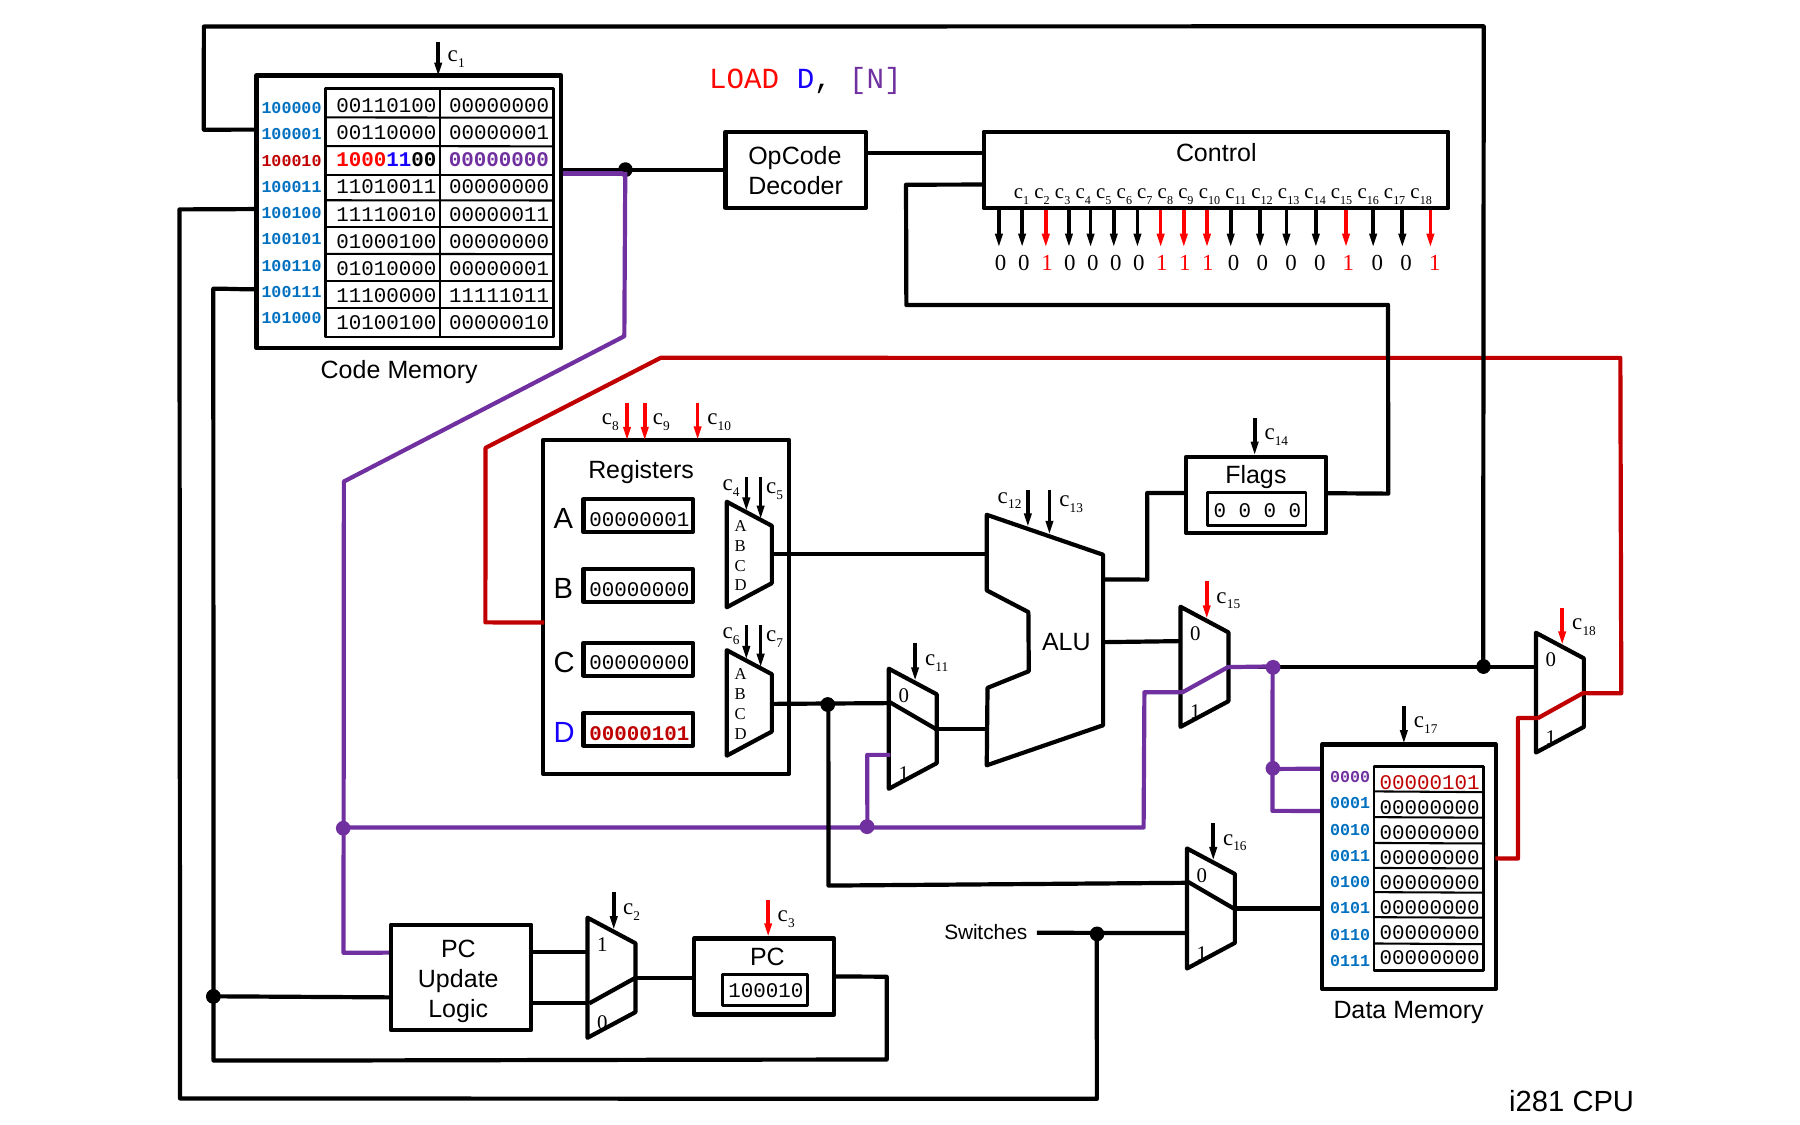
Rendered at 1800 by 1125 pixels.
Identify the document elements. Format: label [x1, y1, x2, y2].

text_box [1185, 409, 1327, 534]
text_box [179, 25, 1651, 1125]
